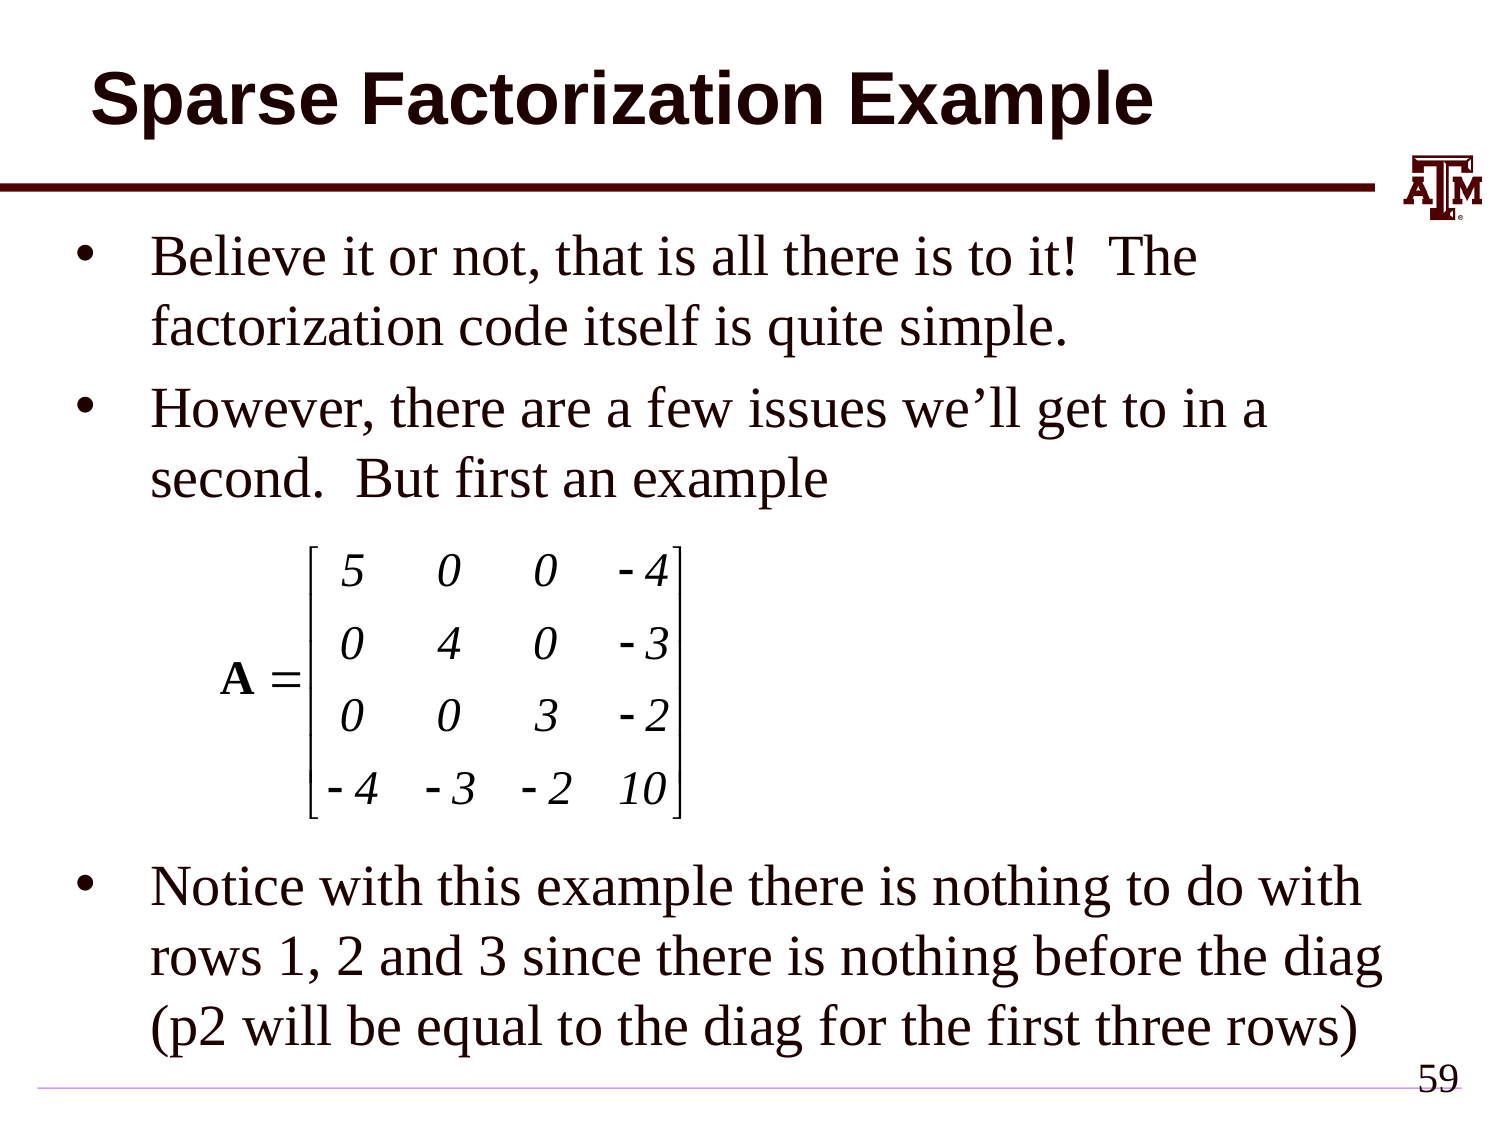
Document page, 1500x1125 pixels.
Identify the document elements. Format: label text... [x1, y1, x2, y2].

picture [1392, 137, 1493, 238]
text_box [212, 537, 701, 828]
list Believe it or not, that is all there is to it! The factorization code itself is quite simple. However, there are a few issues we’ll get to in a second. But first an example Notice with this example there is nothing to do with rows 1, 2 and 3 since there is nothing before the diag (p2 will be equal to the diag for the first three rows) [59, 209, 1461, 538]
text_box 58 [1162, 1037, 1475, 1113]
title Sparse Factorization Example [74, 12, 1451, 188]
